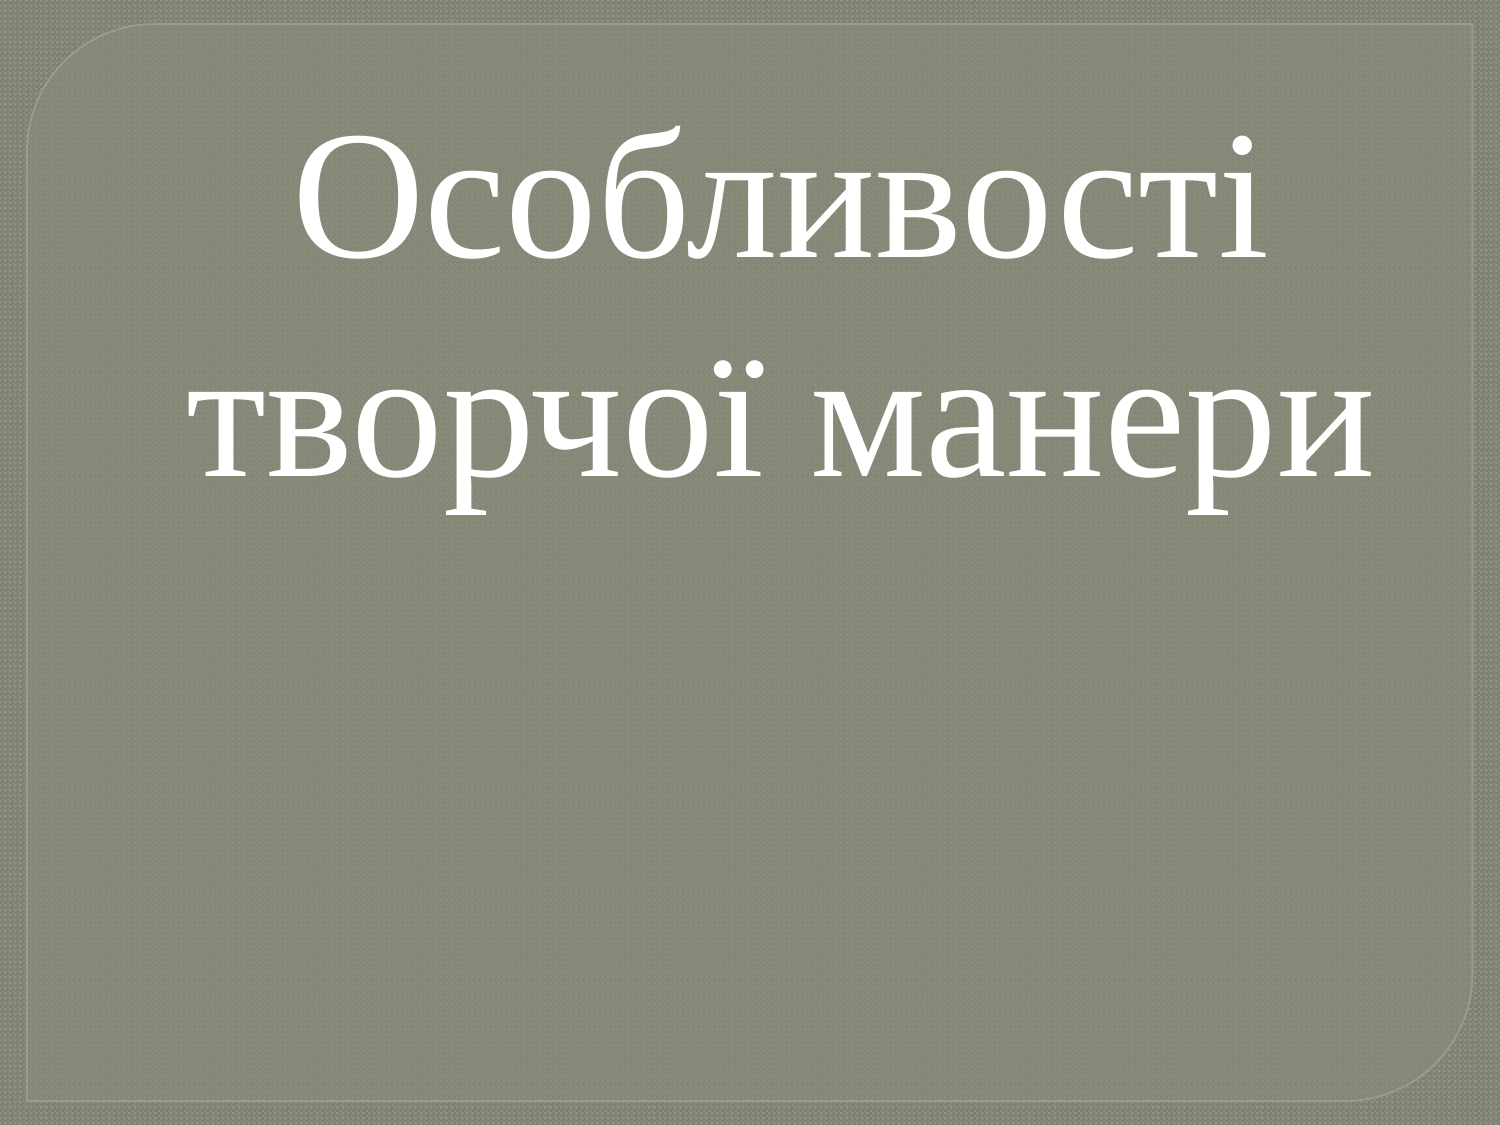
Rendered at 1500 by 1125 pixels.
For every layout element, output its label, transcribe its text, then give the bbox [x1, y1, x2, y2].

text_box Особливості творчої манери [0, 66, 1500, 521]
